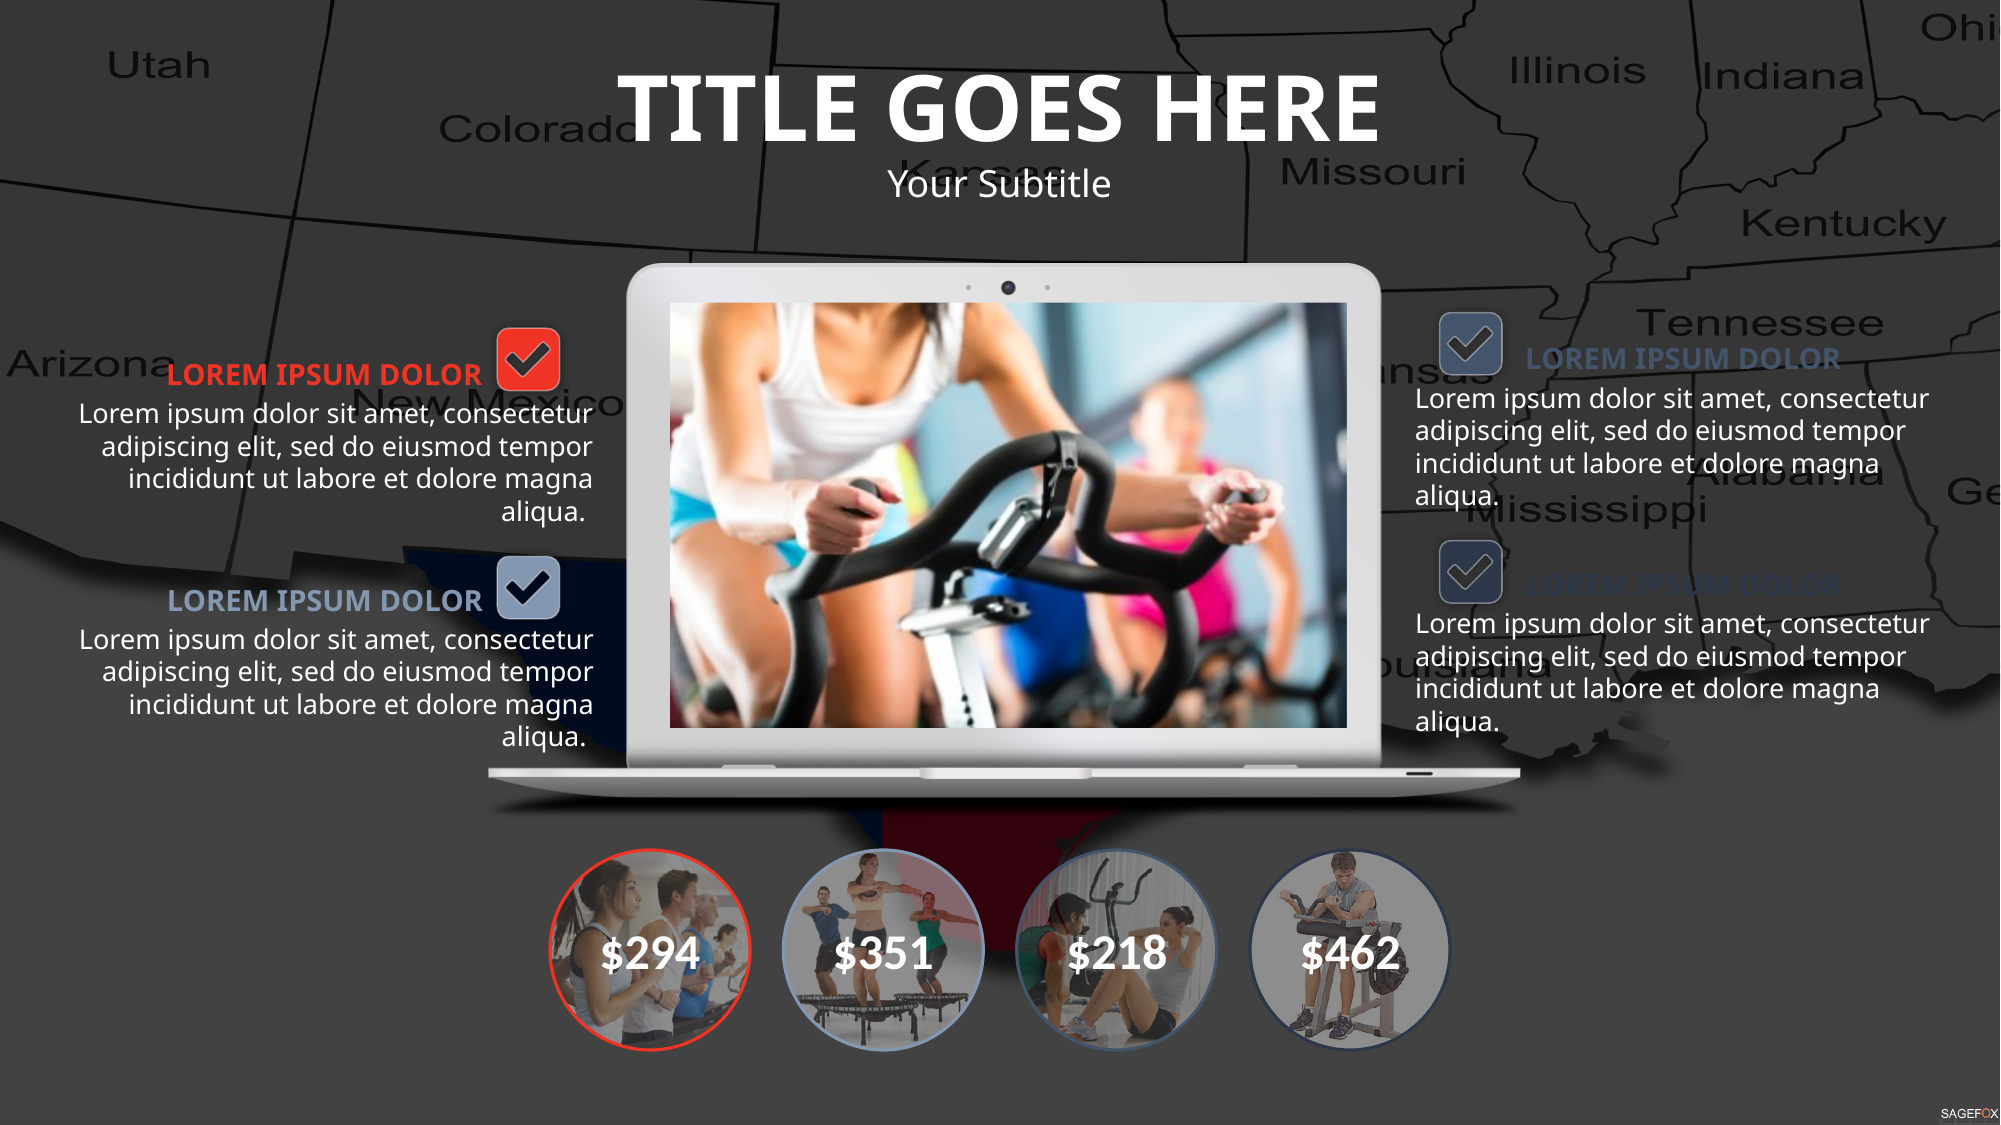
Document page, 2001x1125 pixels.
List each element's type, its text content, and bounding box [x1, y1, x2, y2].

text_box $351 [783, 849, 984, 1051]
text_box TITLE GOES HERE Your Subtitle [548, 42, 1452, 212]
text_box $218 [1016, 849, 1217, 1051]
text_box LOREM IPSUM DOLOR Lorem ipsum dolor sit amet, consectetur adipiscing elit, sed do eiusmod tempor incididunt ut labore et dolore magna aliqua. [1522, 333, 1967, 519]
text_box $462 [1250, 849, 1451, 1051]
text_box LOREM IPSUM DOLOR Lorem ipsum dolor sit amet, consectetur adipiscing elit, sed do eiusmod tempor incididunt ut labore et dolore magna aliqua. [41, 349, 486, 535]
text_box LOREM IPSUM DOLOR Lorem ipsum dolor sit amet, consectetur adipiscing elit, sed do eiusmod tempor incididunt ut labore et dolore magna aliqua. [1522, 558, 1968, 744]
text_box $294 [549, 849, 751, 1051]
picture [0, 0, 2001, 1125]
text_box LOREM IPSUM DOLOR Lorem ipsum dolor sit amet, consectetur adipiscing elit, sed do eiusmod tempor incididunt ut labore et dolore magna aliqua. [41, 574, 486, 760]
